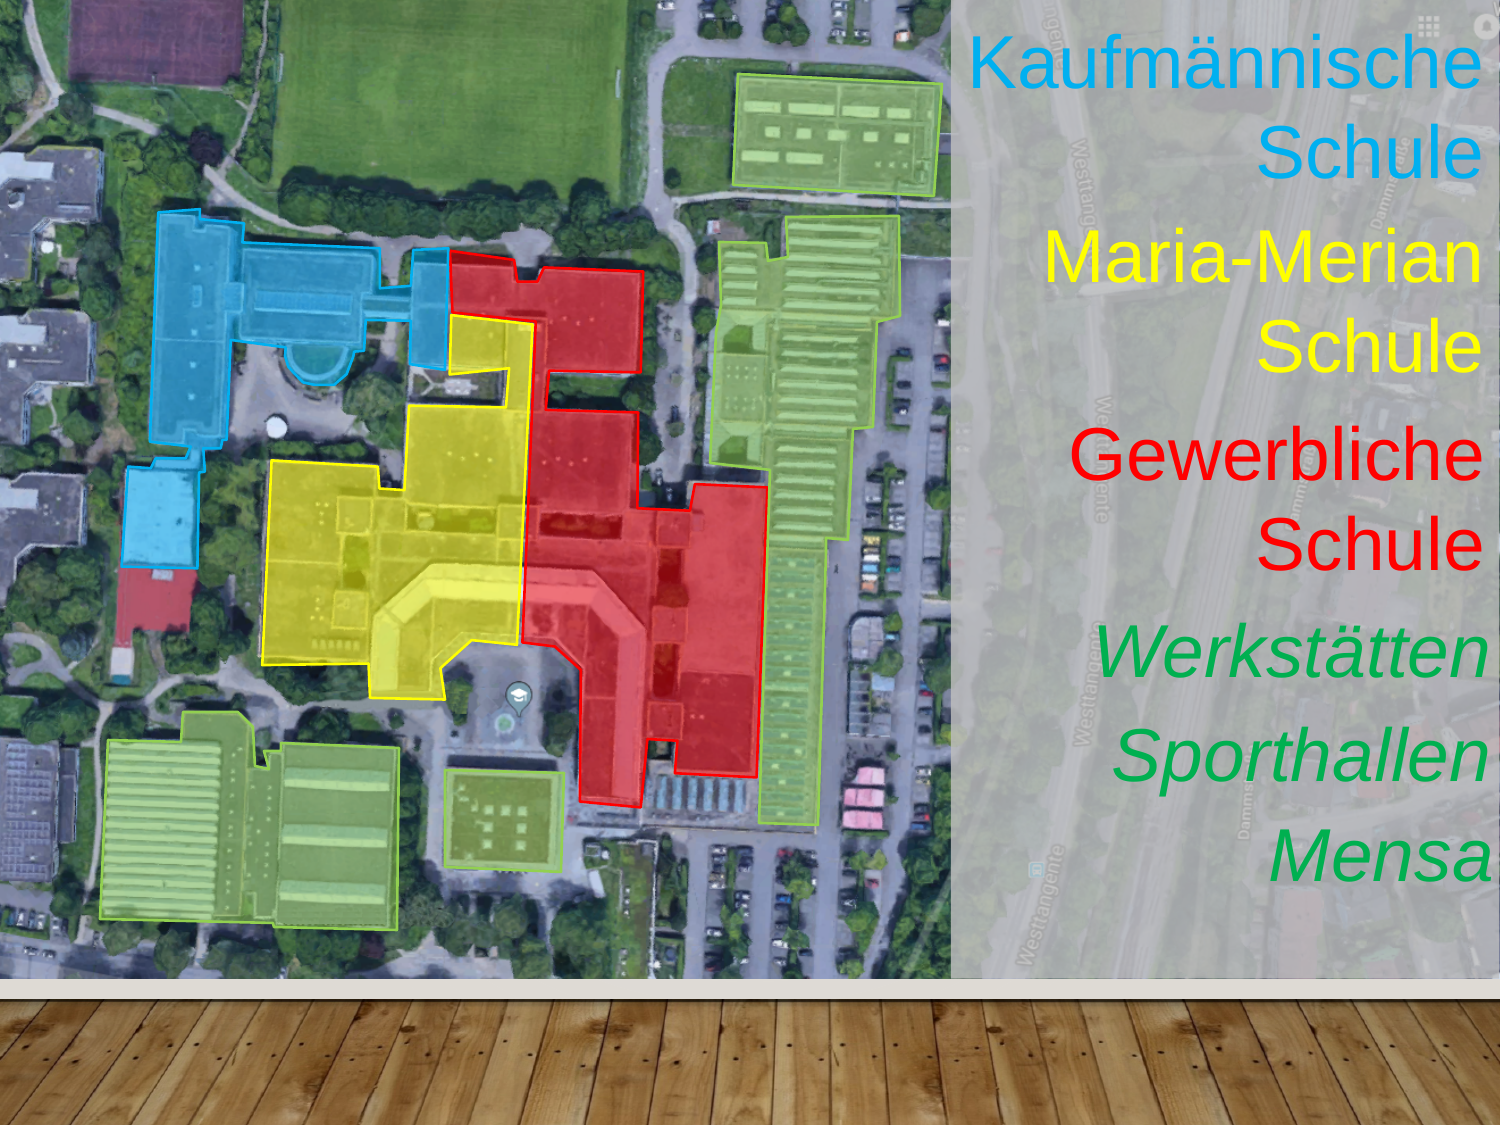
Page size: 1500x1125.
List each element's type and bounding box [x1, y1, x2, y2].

picture [0, 999, 1500, 1125]
text_box [830, 6, 1500, 905]
picture [0, 0, 1500, 979]
text_box [99, 73, 943, 931]
